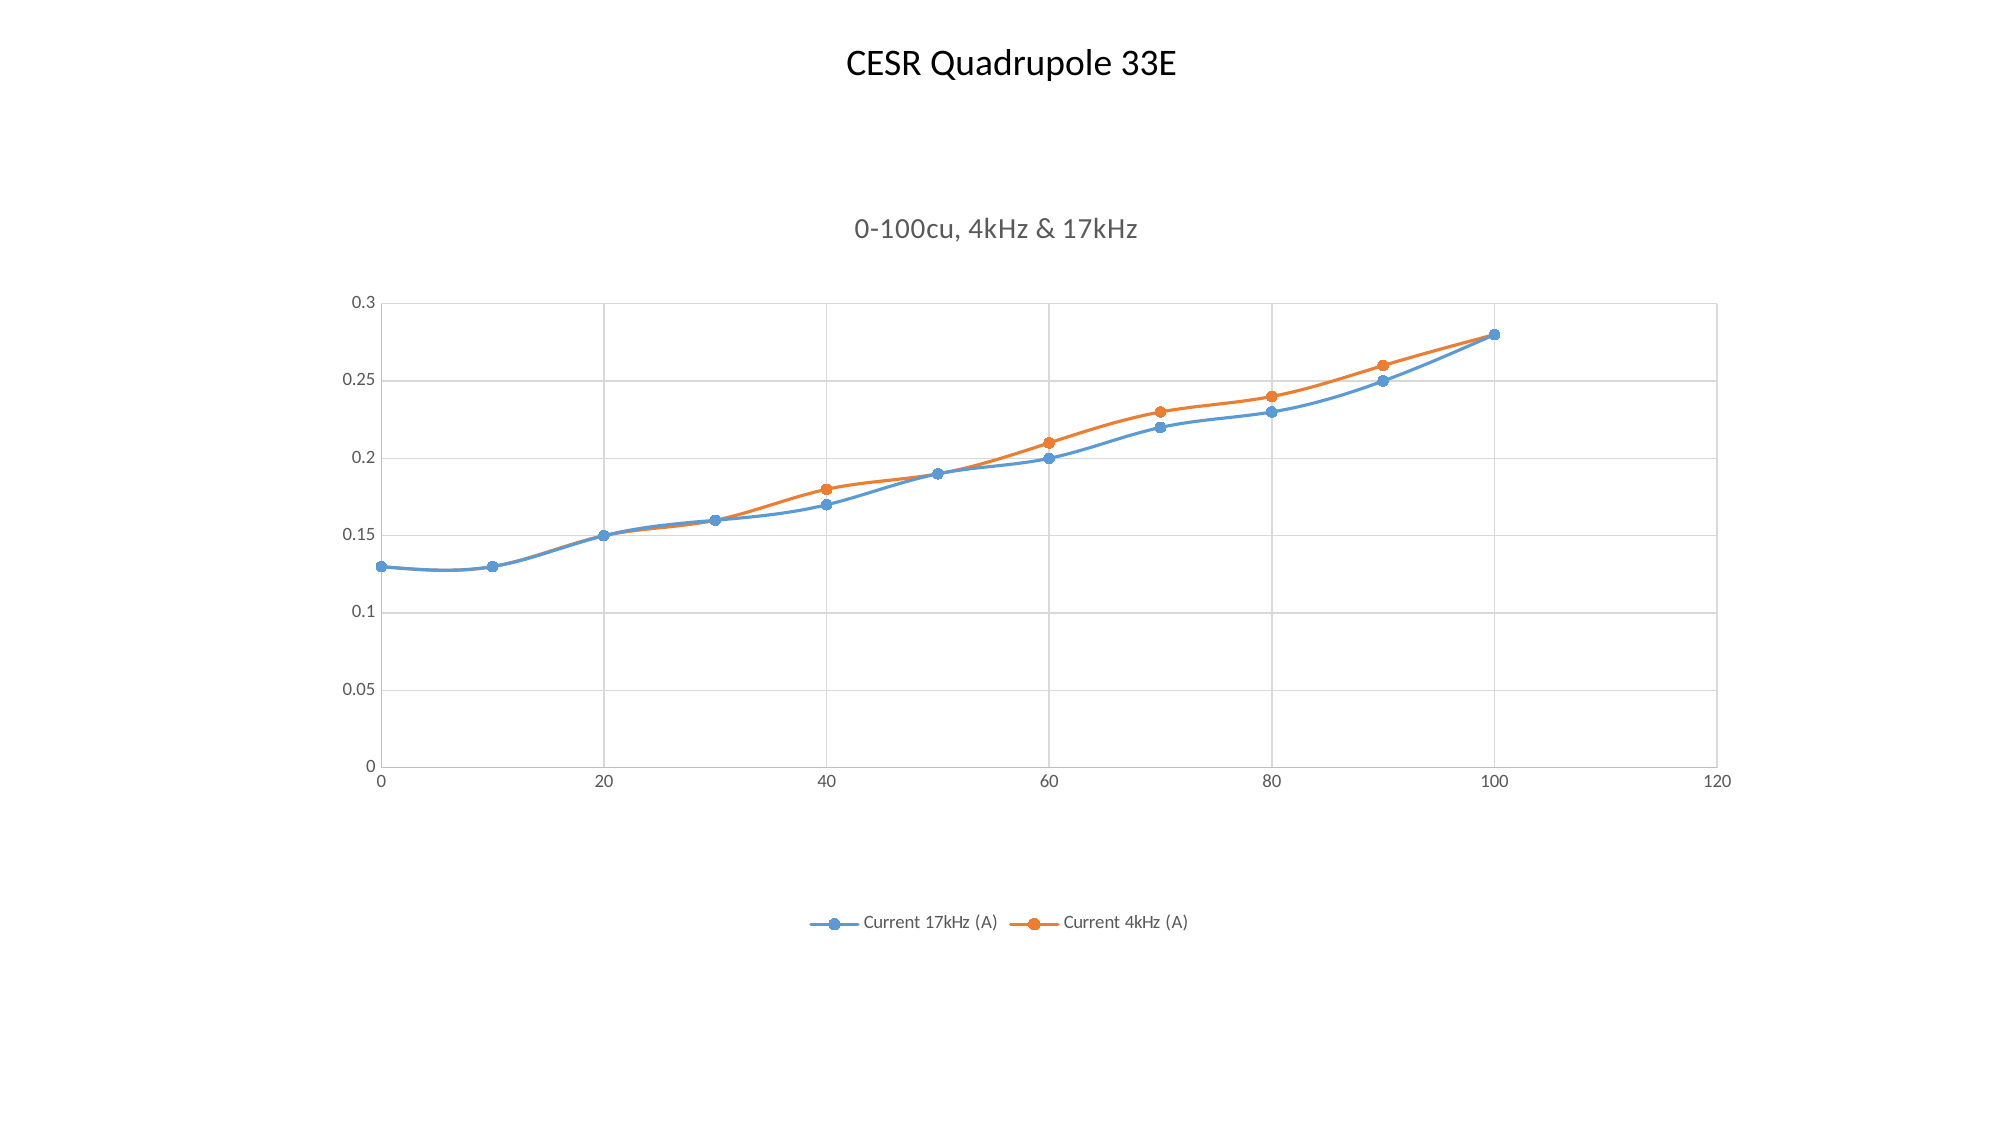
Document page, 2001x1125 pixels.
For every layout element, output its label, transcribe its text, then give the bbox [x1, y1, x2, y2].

chart [227, 185, 1773, 940]
text_box CESR Quadrupole 33E [549, 30, 1474, 91]
